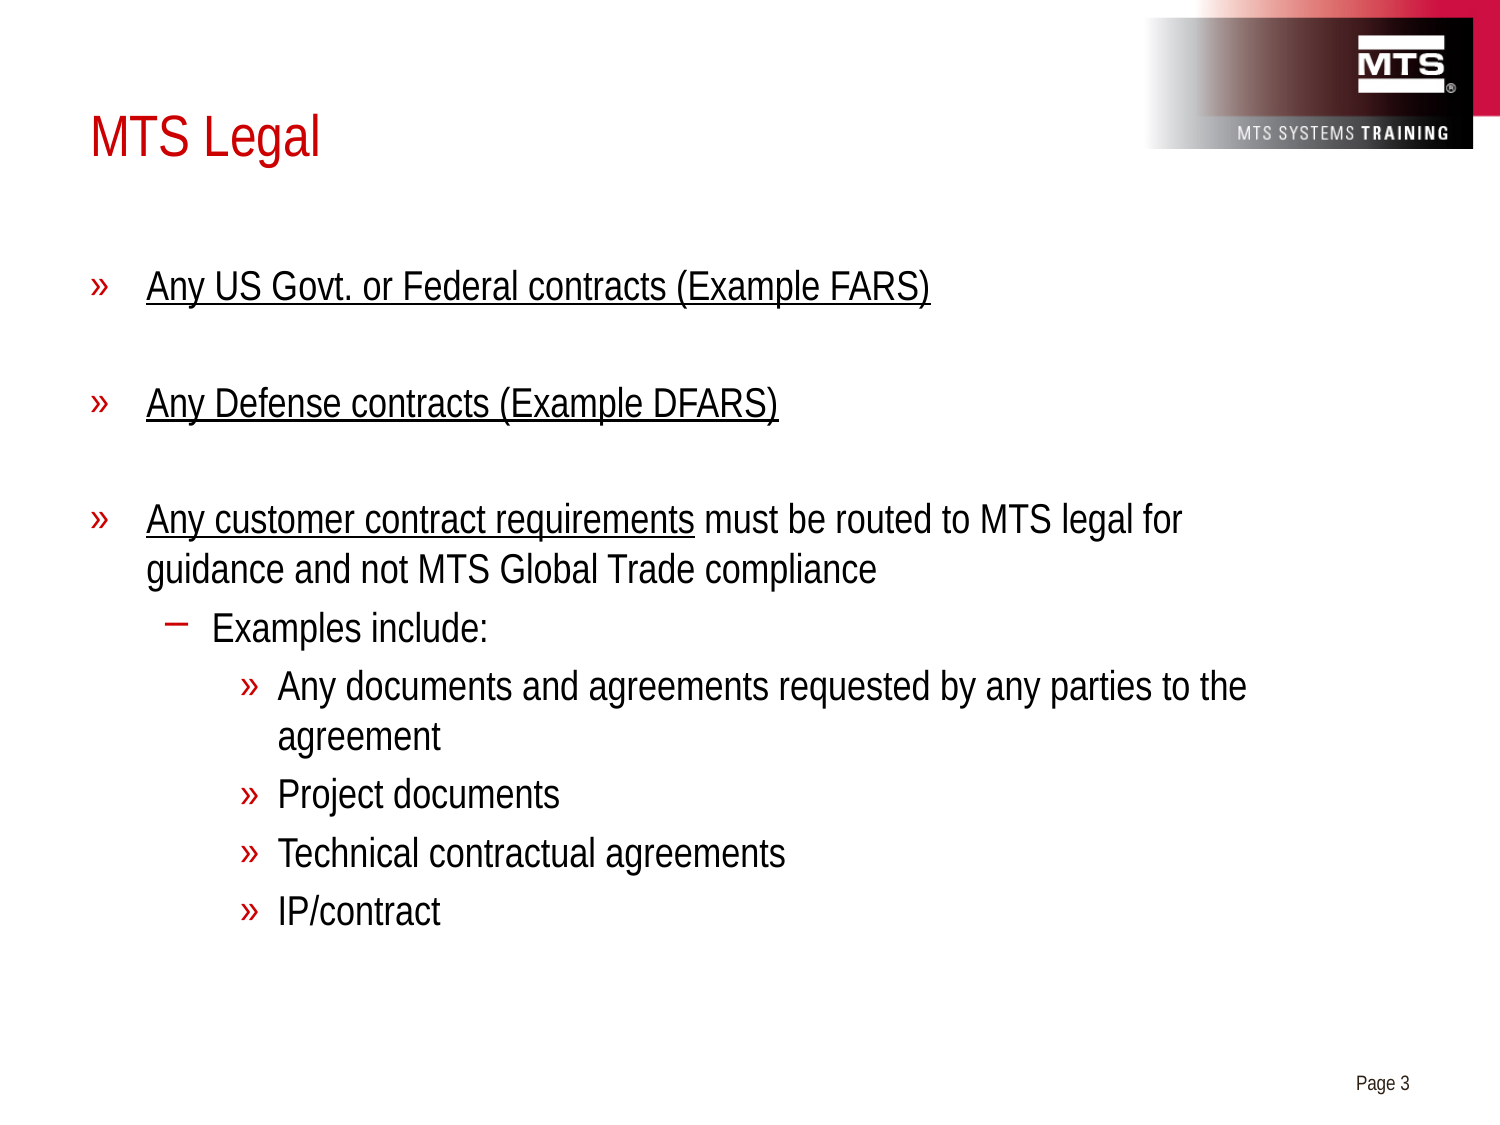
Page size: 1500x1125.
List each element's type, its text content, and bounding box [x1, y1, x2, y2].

slide_number Page 3 [1074, 1062, 1426, 1103]
list Any US Govt. or Federal contracts (Example FARS) Any Defense contracts (Example DFARS) Any customer contract requirements must be routed to MTS legal for guidance and not MTS Global Trade compliance Examples include: Any documents and agreements requested by any parties to the agreement Project documents Technical contractual agreements IP/contract [74, 192, 1326, 1018]
title MTS Legal [74, 24, 1151, 188]
picture [1129, 0, 1500, 149]
